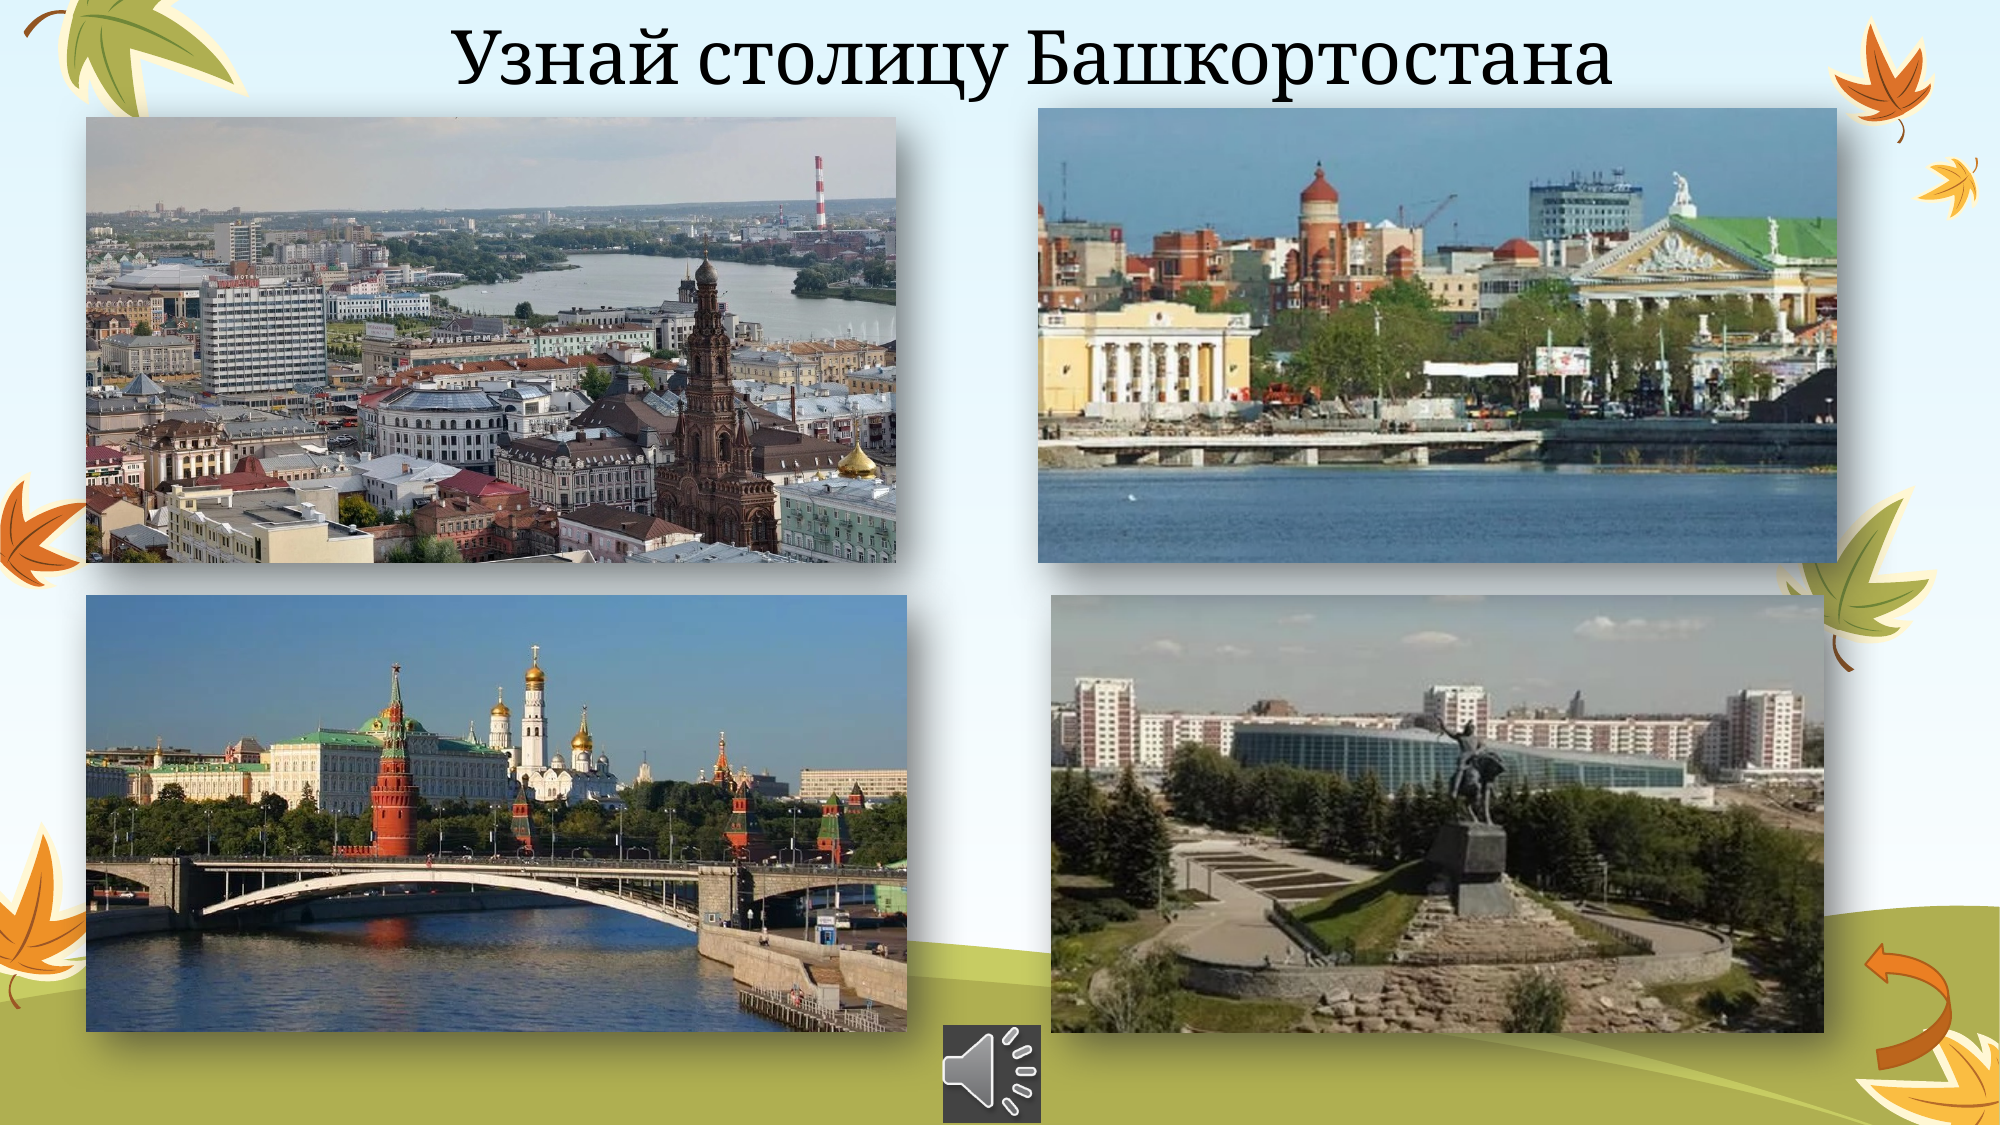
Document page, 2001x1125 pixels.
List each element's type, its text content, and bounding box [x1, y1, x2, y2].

text_box Узнай столицу Башкортостана [436, 2, 1648, 107]
picture [1050, 595, 1824, 1033]
picture [942, 1023, 1043, 1124]
picture [86, 595, 907, 1032]
picture [86, 117, 896, 564]
text_box [1864, 943, 1952, 1071]
picture [1038, 108, 1837, 564]
